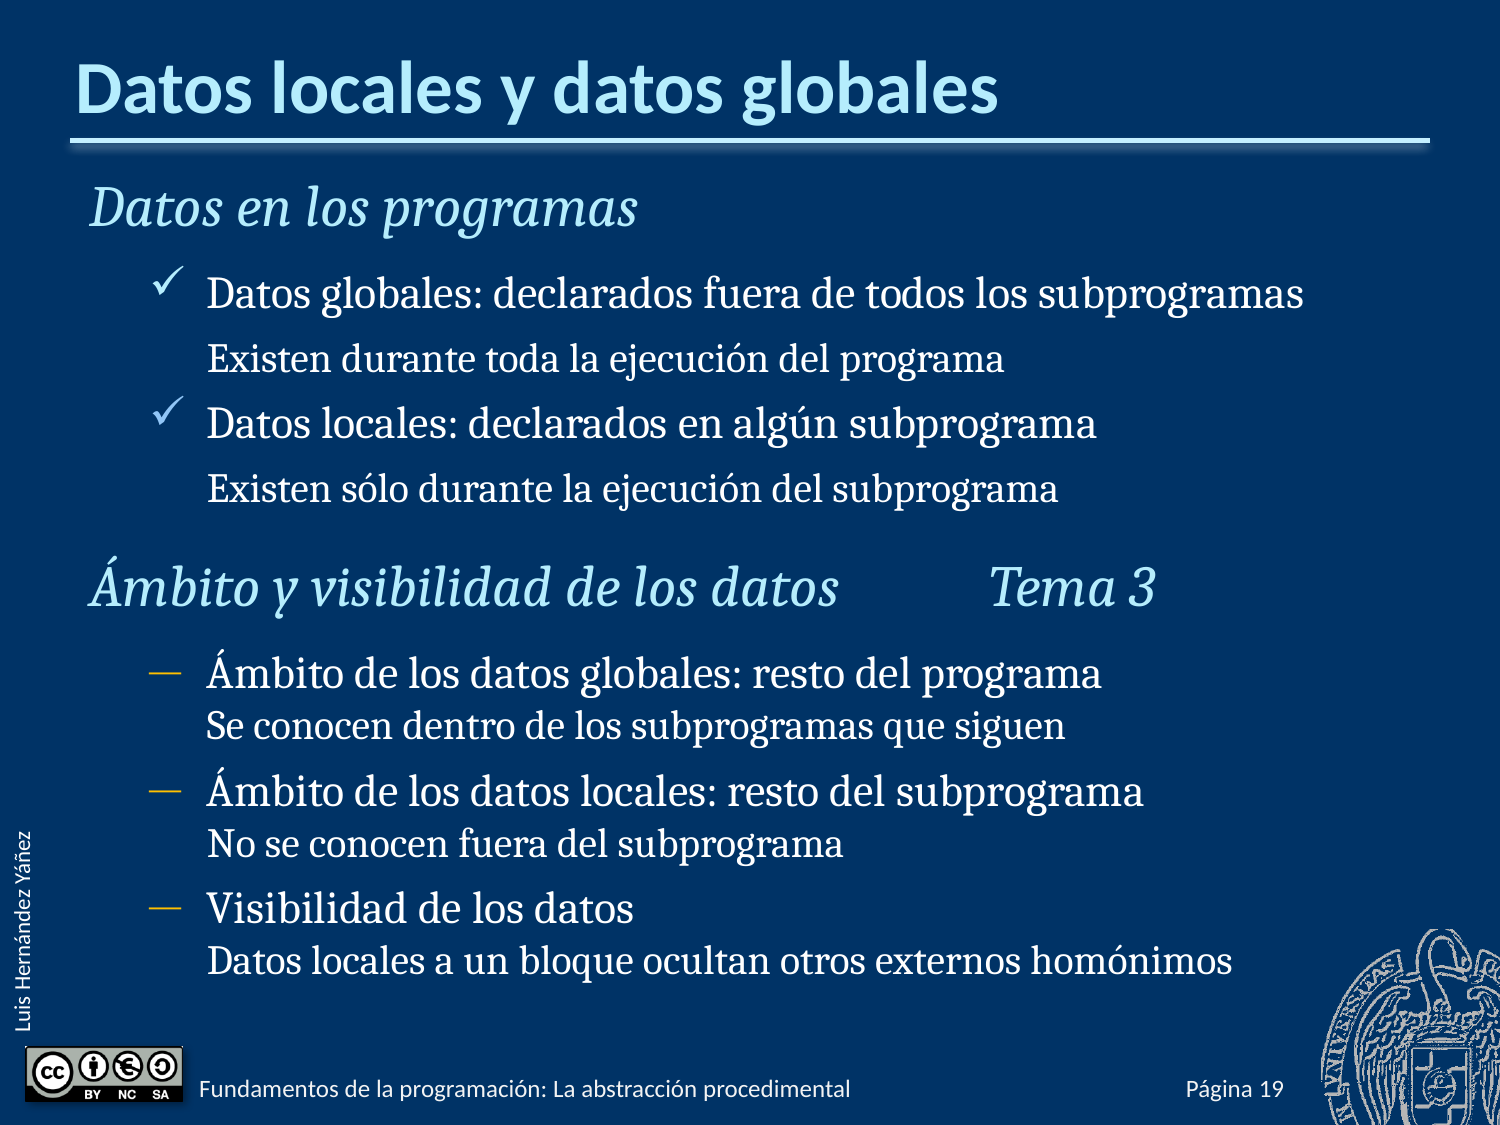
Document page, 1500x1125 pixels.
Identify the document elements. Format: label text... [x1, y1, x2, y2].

picture [25, 1046, 183, 1102]
footer Fundamentos de la programación: La abstracción procedimental [199, 1042, 1114, 1103]
picture [1321, 929, 1500, 1125]
slide_number Página 443 [1136, 1042, 1285, 1103]
title Datos locales y datos globales [75, 46, 1425, 129]
list Datos en los programas Datos globales: declarados fuera de todos los subprogramas Existen durante toda la ejecución del programa Datos locales: declarados en algún subprograma Existen sólo durante la ejecución del subprograma Ámbito y visibilidad de los datos Tema 3 Ámbito de los datos globales: resto del programa Se conocen dentro de los subprogramas que siguen Ámbito de los datos locales: resto del subprograma No se conocen fuera del subprograma Visibilidad de los datos Datos locales a un bloque ocultan otros externos homónimos [75, 160, 1447, 1000]
